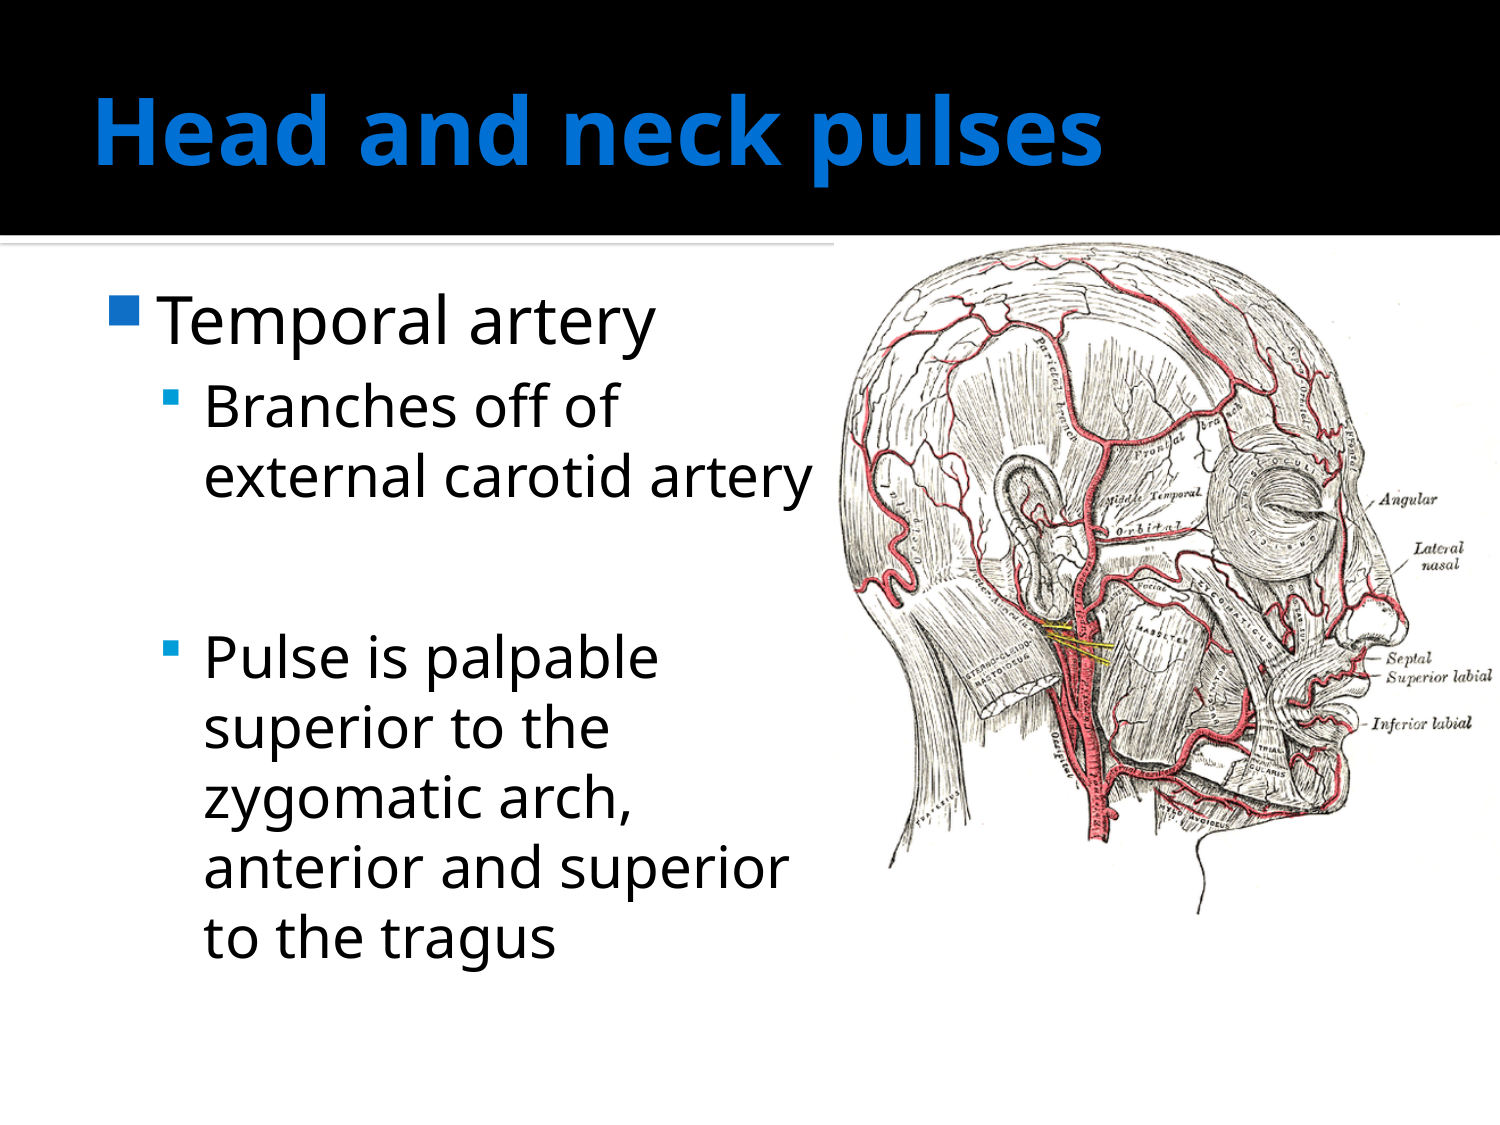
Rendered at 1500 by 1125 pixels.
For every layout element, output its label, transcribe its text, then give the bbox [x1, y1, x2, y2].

list Temporal artery Branches off of external carotid artery Pulse is palpable superior to the zygomatic arch, anterior and superior to the tragus [75, 262, 863, 1005]
picture [834, 237, 1500, 919]
title Head and neck pulses [75, 25, 1425, 231]
